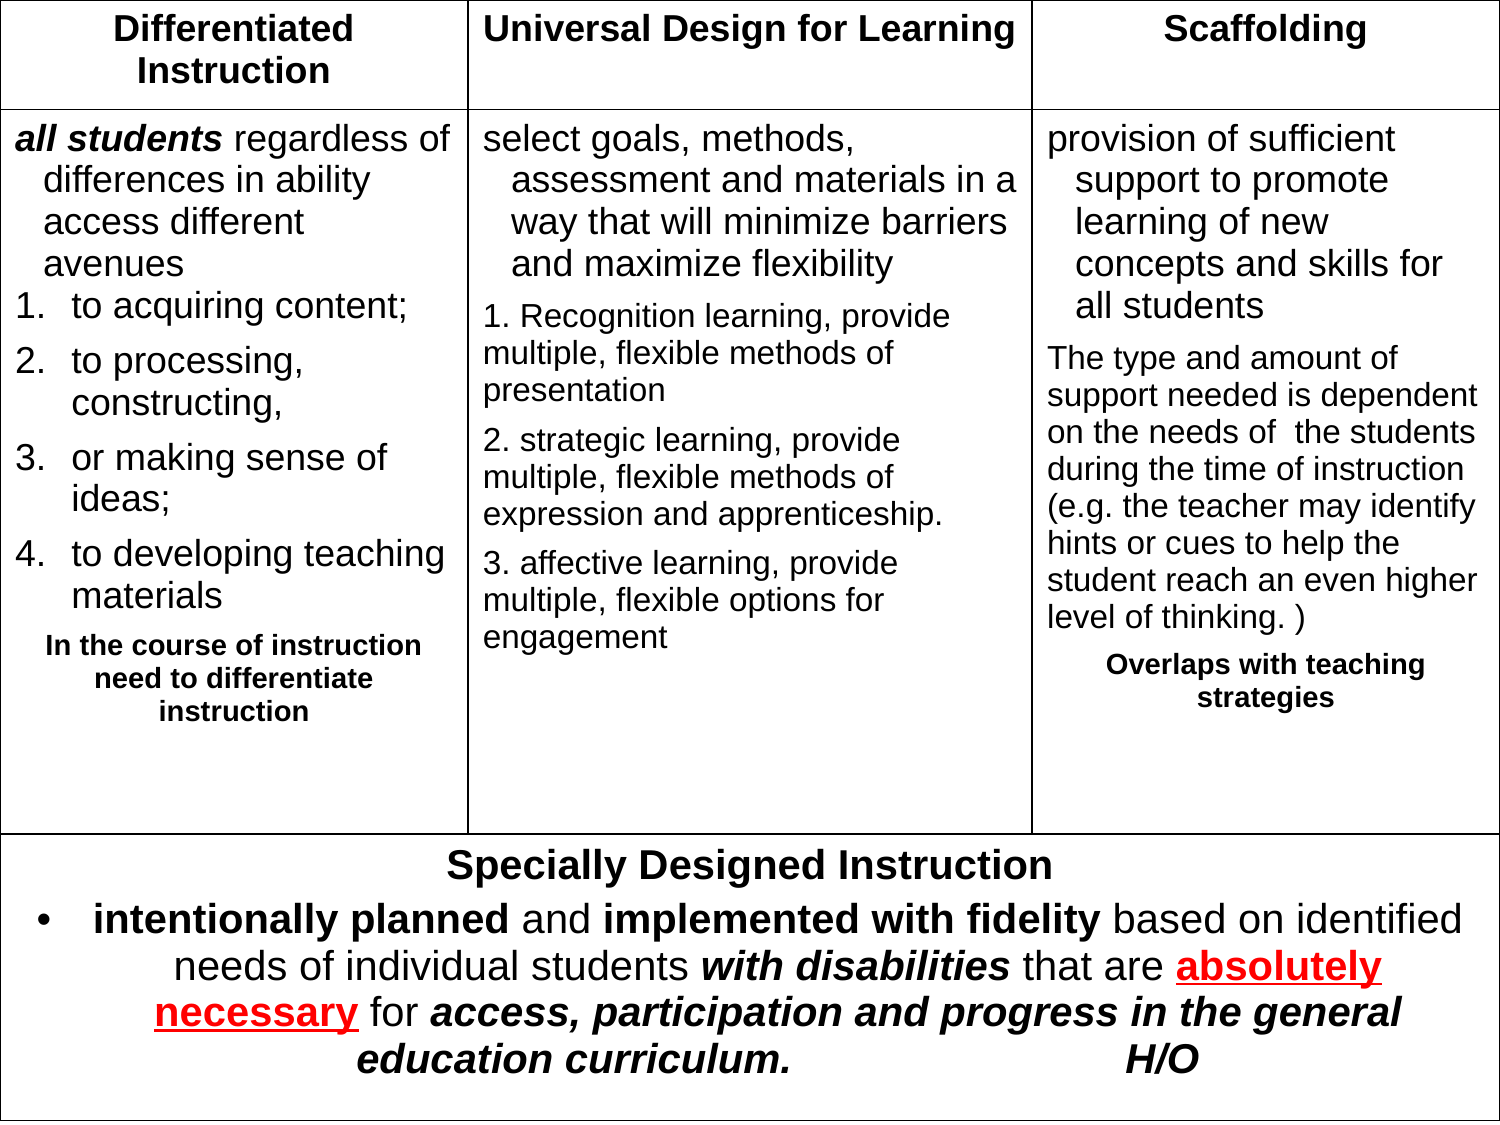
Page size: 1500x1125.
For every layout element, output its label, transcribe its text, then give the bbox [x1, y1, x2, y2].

table_header Differentiated Instruction [1, 1, 467, 109]
table_cell all students regardless of differences in ability access different avenues to acquiring content; to processing, constructing, or making sense of ideas; to developing teaching materials In the course of instruction need to differentiate instruction [1, 110, 467, 833]
table_cell provision of sufficient support to promote learning of new concepts and skills for all students The type and amount of support needed is dependent on the needs of the students during the time of instruction (e.g. the teacher may identify hints or cues to help the student reach an even higher level of thinking. ) Overlaps with teaching strategies [1033, 110, 1499, 833]
table_cell Specially Designed Instruction intentionally planned and implemented with fidelity based on identified needs of individual students with disabilities that are absolutely necessary for access, participation and progress in the general education curriculum. H/O [1, 835, 1499, 1120]
table_header Universal Design for Learning [469, 1, 1031, 109]
picture [0, 1121, 1500, 1125]
table_header Scaffolding [1033, 1, 1499, 109]
table_cell select goals, methods, assessment and materials in a way that will minimize barriers and maximize flexibility 1. Recognition learning, provide multiple, flexible methods of presentation 2. strategic learning, provide multiple, flexible methods of expression and apprenticeship. 3. affective learning, provide multiple, flexible options for engagement [469, 110, 1031, 833]
